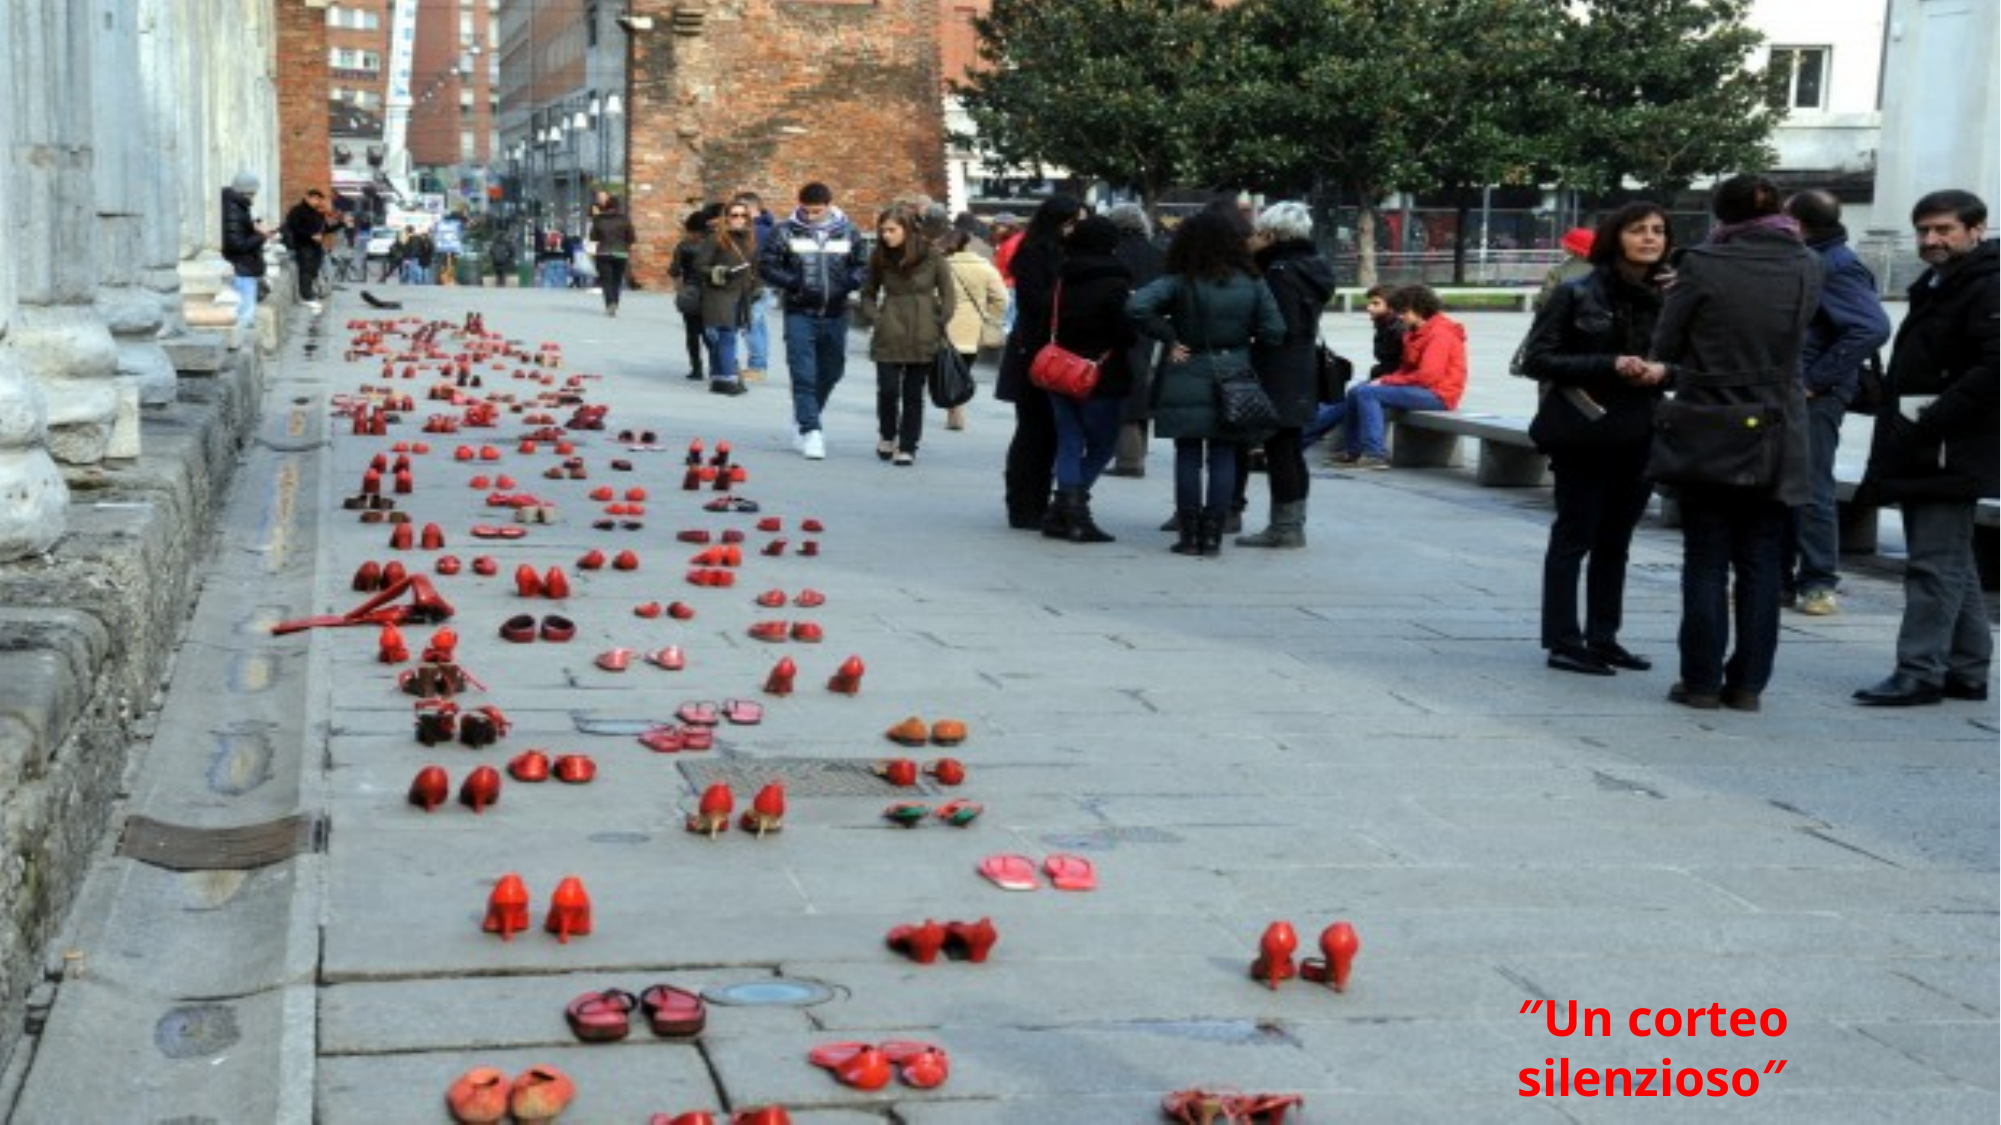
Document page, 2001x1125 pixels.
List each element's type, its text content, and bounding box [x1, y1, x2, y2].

picture [0, 0, 2001, 1125]
text_box ″Un corteo silenzioso″ [1502, 979, 2000, 1114]
